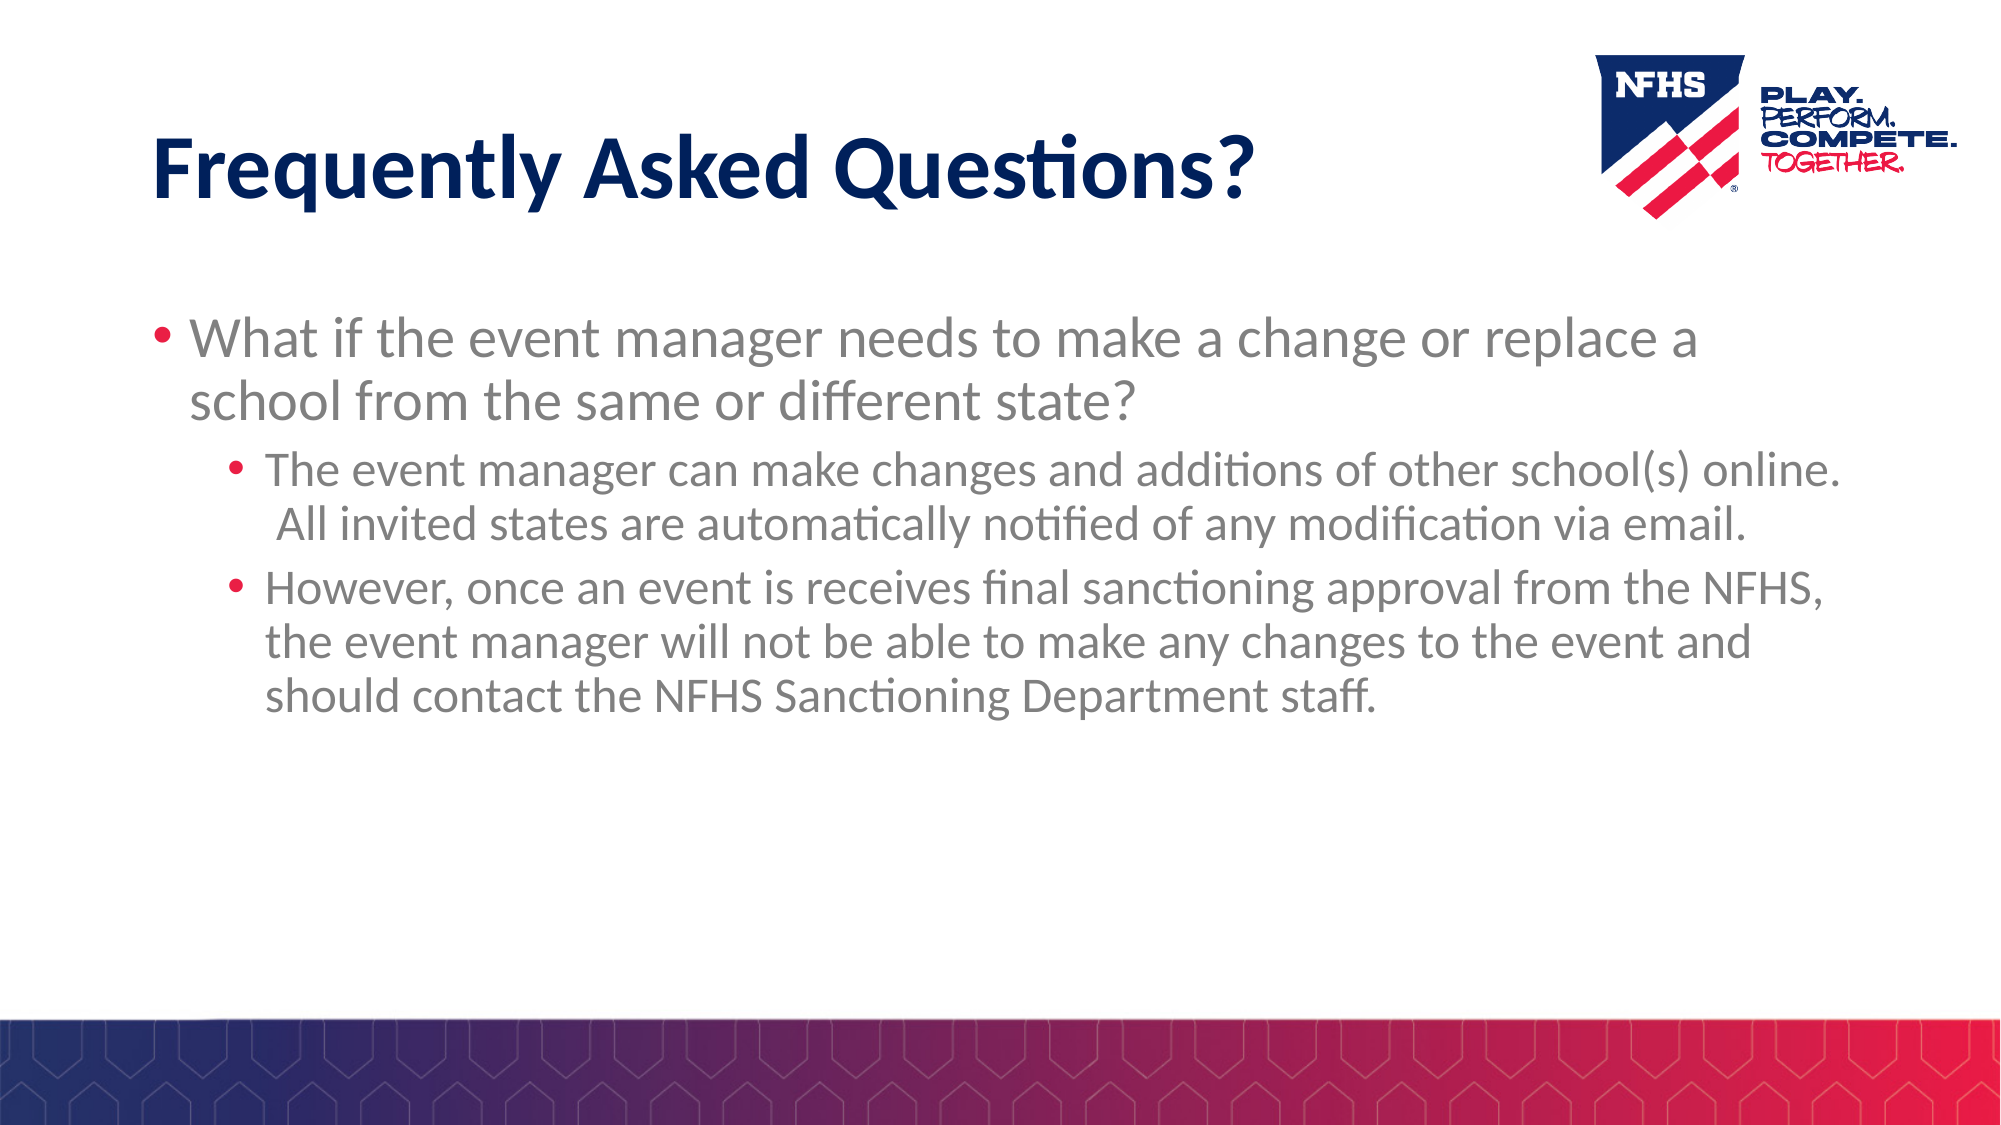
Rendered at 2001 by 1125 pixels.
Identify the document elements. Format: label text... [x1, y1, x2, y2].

list What if the event manager needs to make a change or replace a school from the same or different state? The event manager can make changes and additions of other school(s) online. All invited states are automatically notified of any modification via email. However, once an event is receives final sanctioning approval from the NFHS, the event manager will not be able to make any changes to the event and should contact the NFHS Sanctioning Department staff. [137, 299, 1863, 1014]
title Frequently Asked Questions? [137, 59, 1531, 278]
picture [0, 0, 2001, 1125]
